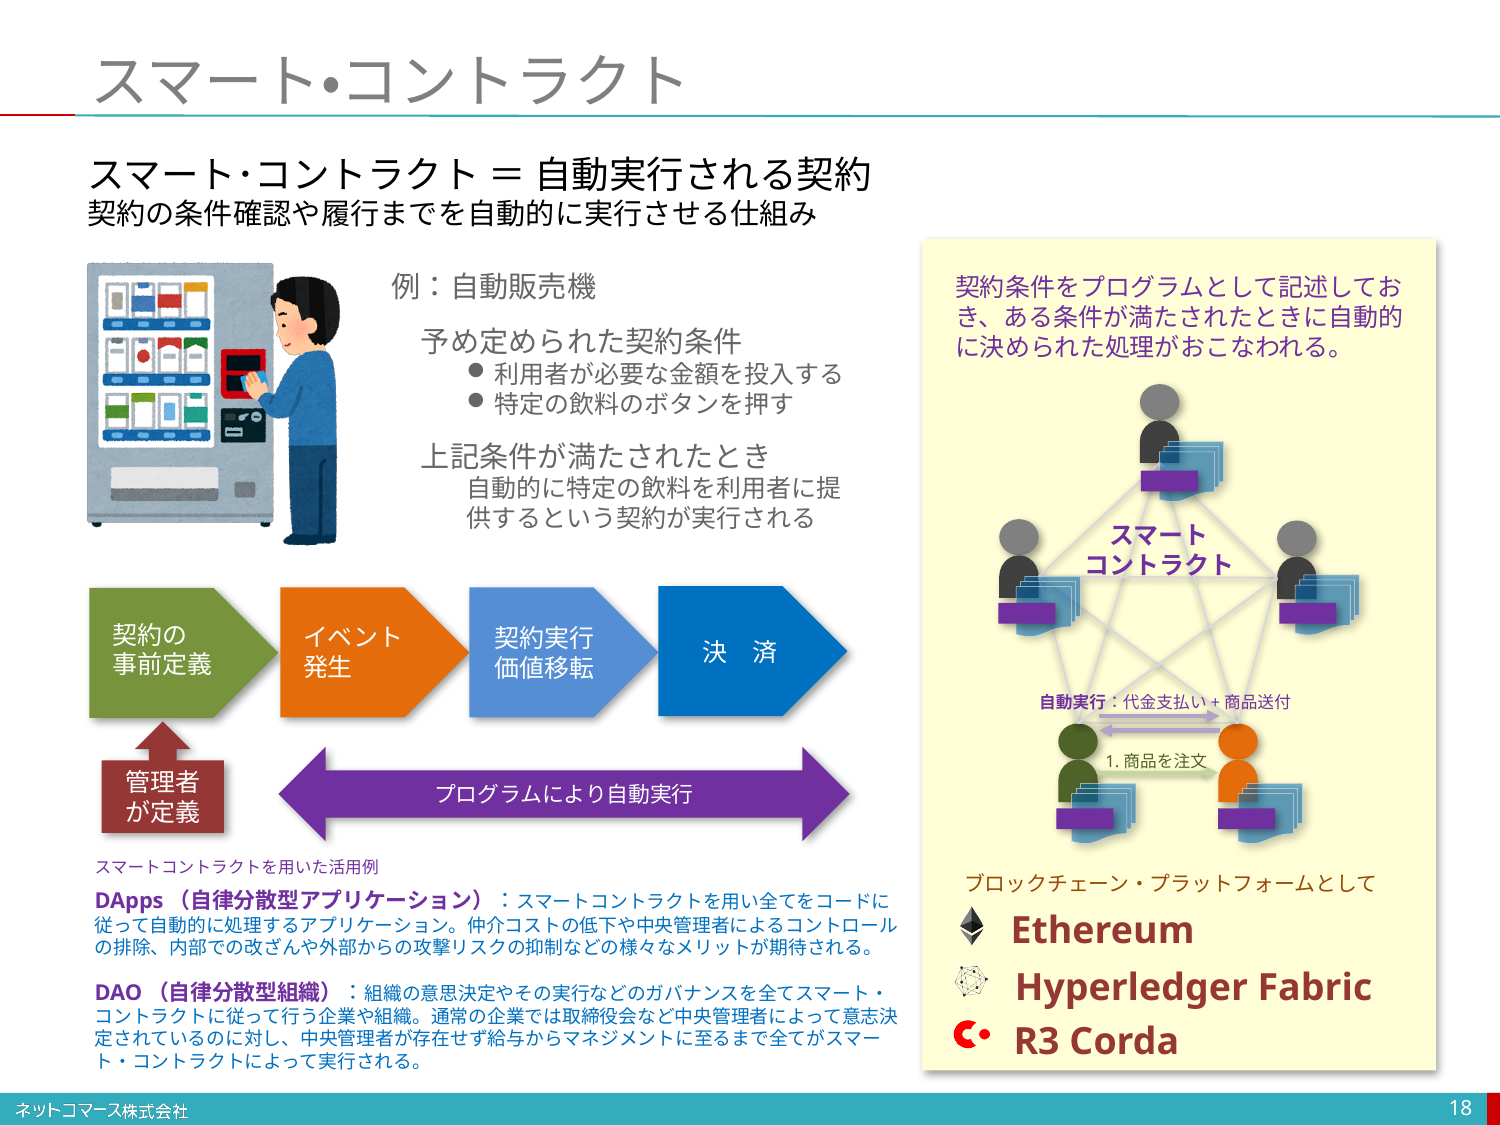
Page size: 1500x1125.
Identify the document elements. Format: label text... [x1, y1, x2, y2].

text_box 管理者 が定義 [99, 719, 226, 836]
text_box [656, 584, 850, 719]
text_box イベント 発生 [288, 614, 419, 689]
slide_number 18 [1137, 1091, 1488, 1125]
text_box [278, 585, 466, 720]
text_box Hyperledger Fabric [1000, 955, 1388, 1016]
text_box 契約実行 価値移転 [479, 615, 610, 691]
text_box [87, 585, 277, 720]
text_box 契約の 事前定義 [97, 611, 228, 687]
text_box Ethereum [995, 904, 1210, 958]
text_box [467, 585, 655, 720]
picture [69, 252, 349, 556]
picture [951, 1013, 992, 1054]
text_box プログラムにより自動実行 [276, 744, 852, 844]
text_box ブロックチェーン・プラットフォームとして [949, 863, 1393, 904]
text_box R3 Corda [998, 1009, 1195, 1070]
text_box スマートコントラクトを用いた活用例 DApps（自律分散型アプリケーション）：スマートコントラクトを用い全てをコードに従って自動的に処理するアプリケーション。仲介コストの低下や中央管理者によるコントロールの排除、内部での改ざんや外部からの攻撃リスクの抑制などの様々なメリットが期待される。 DAO（自律分散型組織）：組織の意思決定やその実行などのガバナンスを全てスマート・コントラクトに従って行う企業や組織。通常の企業では取締役会など中央管理者によって意志決定されているのに対し、中央管理者が存在せず給与からマネジメントに至るまで全てがスマート・コントラクトによって実行される。 [79, 849, 915, 1080]
picture [16, 1101, 188, 1120]
text_box 契約条件をプログラムとして記述しておき、ある条件が満たされたときに自動的に決められた処理がおこなわれる。 [940, 263, 1419, 369]
picture [950, 904, 993, 947]
picture [953, 964, 988, 999]
text_box [920, 237, 1438, 1073]
text_box 決 済 [688, 629, 793, 675]
text_box スマート･コントラクト ＝ 自動実行される契約 契約の条件確認や履行までを自動的に実行させる仕組み [72, 143, 1436, 238]
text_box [998, 383, 1360, 844]
title スマート・コントラクト [75, 45, 1500, 114]
text_box 例：自動販売機 予め定められた契約条件 利用者が必要な金額を投入する 特定の飲料のボタンを押す 上記条件が満たされたとき 自動的に特定の飲料を利用者に提供するという契約が実行される [376, 260, 865, 541]
